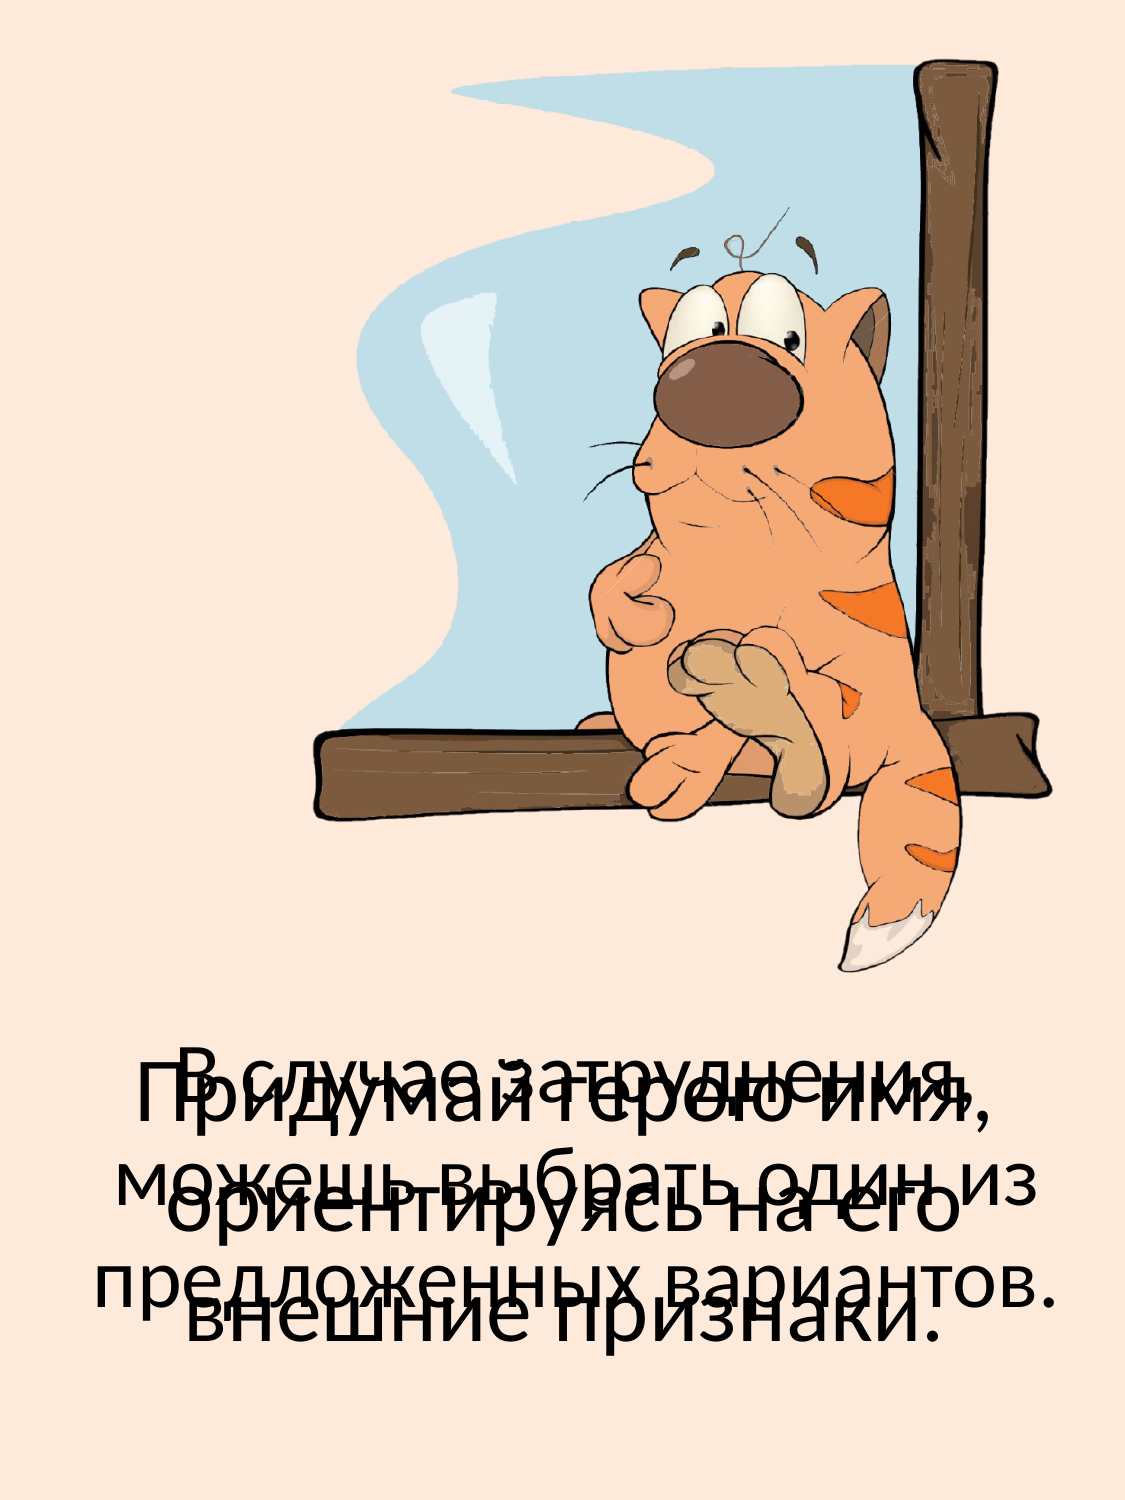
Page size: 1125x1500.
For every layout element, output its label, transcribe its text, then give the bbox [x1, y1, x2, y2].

title Придумай герою имя, ориентируясь на его внешние признаки. [58, 1019, 1072, 1370]
text_box В случае затруднения, можешь выбрать один из предложенных вариантов. [70, 996, 1083, 1347]
picture [225, 58, 1077, 973]
